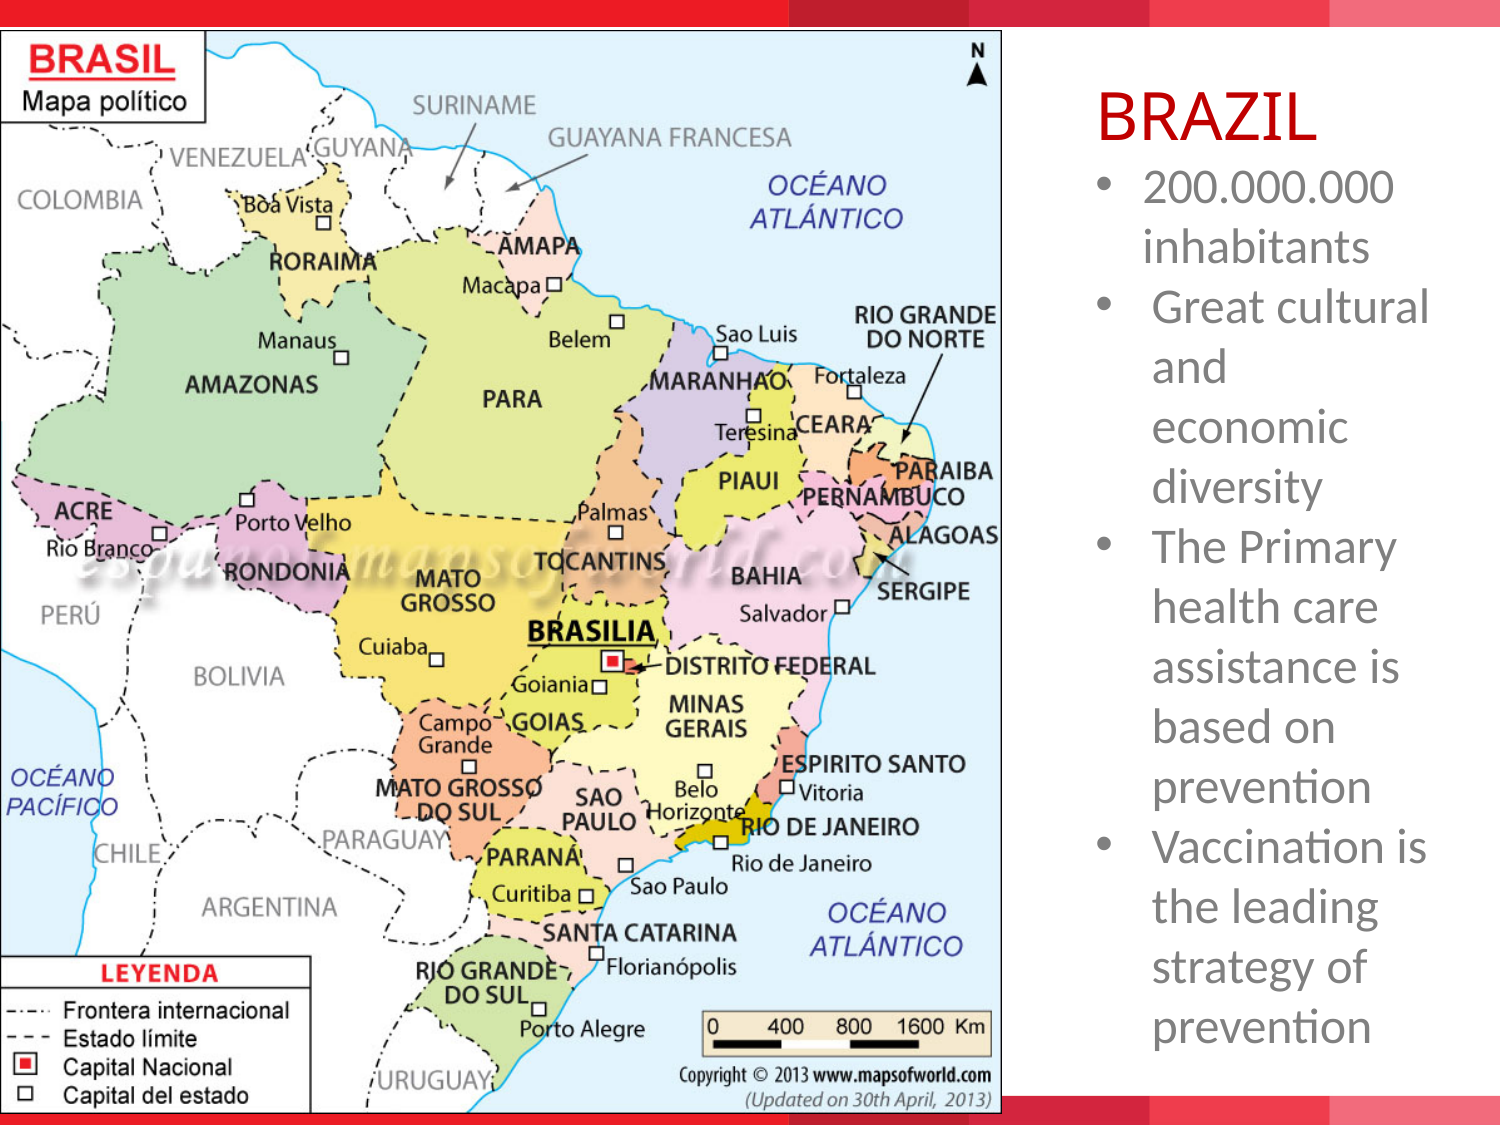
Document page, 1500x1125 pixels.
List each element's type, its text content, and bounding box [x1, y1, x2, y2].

text_box BRAZIL 200.000.000 inhabitants Great cultural and economic diversity The Primary health care assistance is based on prevention Vaccination is the leading strategy of prevention [1080, 66, 1447, 1121]
picture [0, 0, 1500, 1125]
